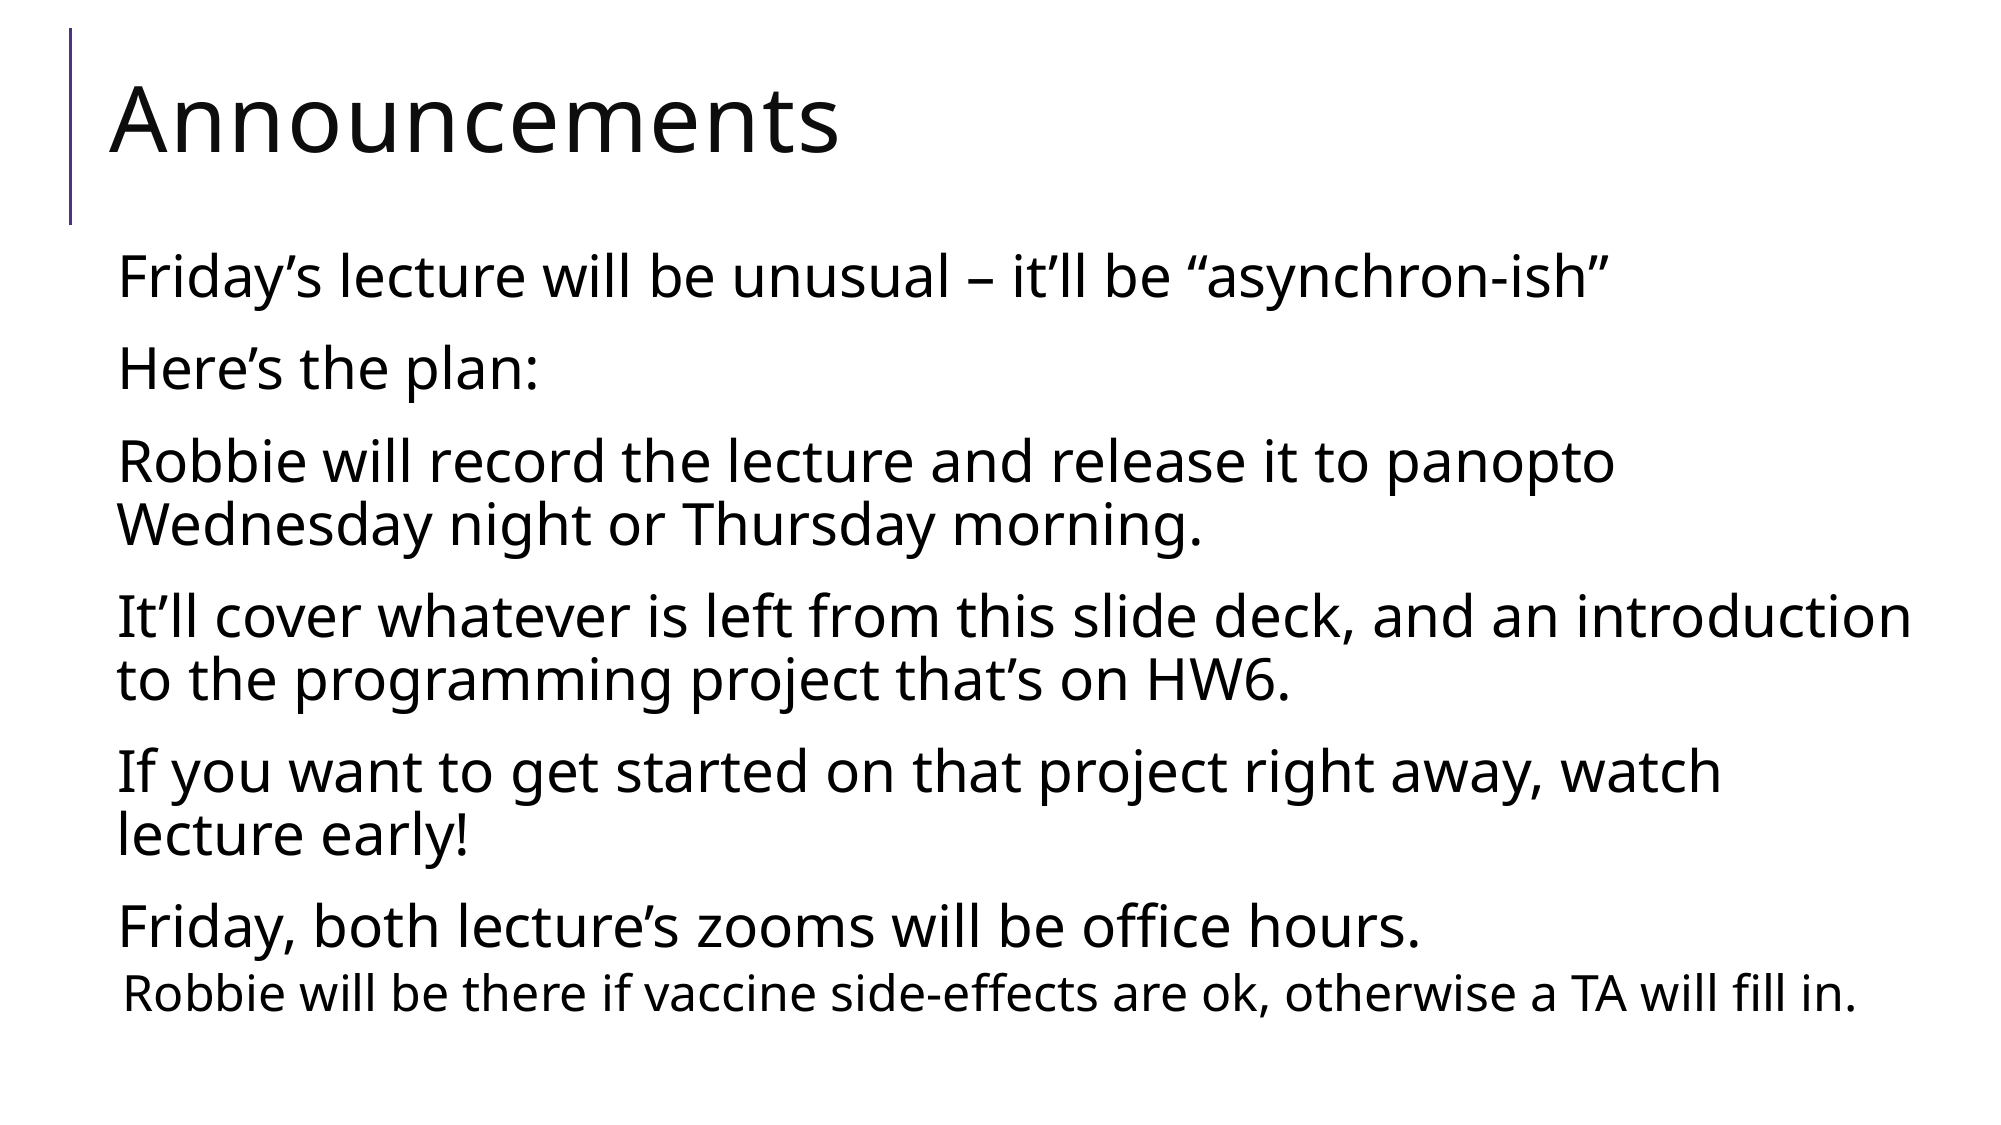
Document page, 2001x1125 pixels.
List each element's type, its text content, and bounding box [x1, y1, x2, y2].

list Friday’s lecture will be unusual – it’ll be “asynchron-ish” Here’s the plan: Robbie will record the lecture and release it to panopto Wednesday night or Thursday morning. It’ll cover whatever is left from this slide deck, and an introduction to the programming project that’s on HW6. If you want to get started on that project right away, watch lecture early! Friday, both lecture’s zooms will be office hours. Robbie will be there if vaccine side-effects are ok, otherwise a TA will fill in. [94, 240, 1930, 1035]
title Announcements [94, 43, 1930, 210]
